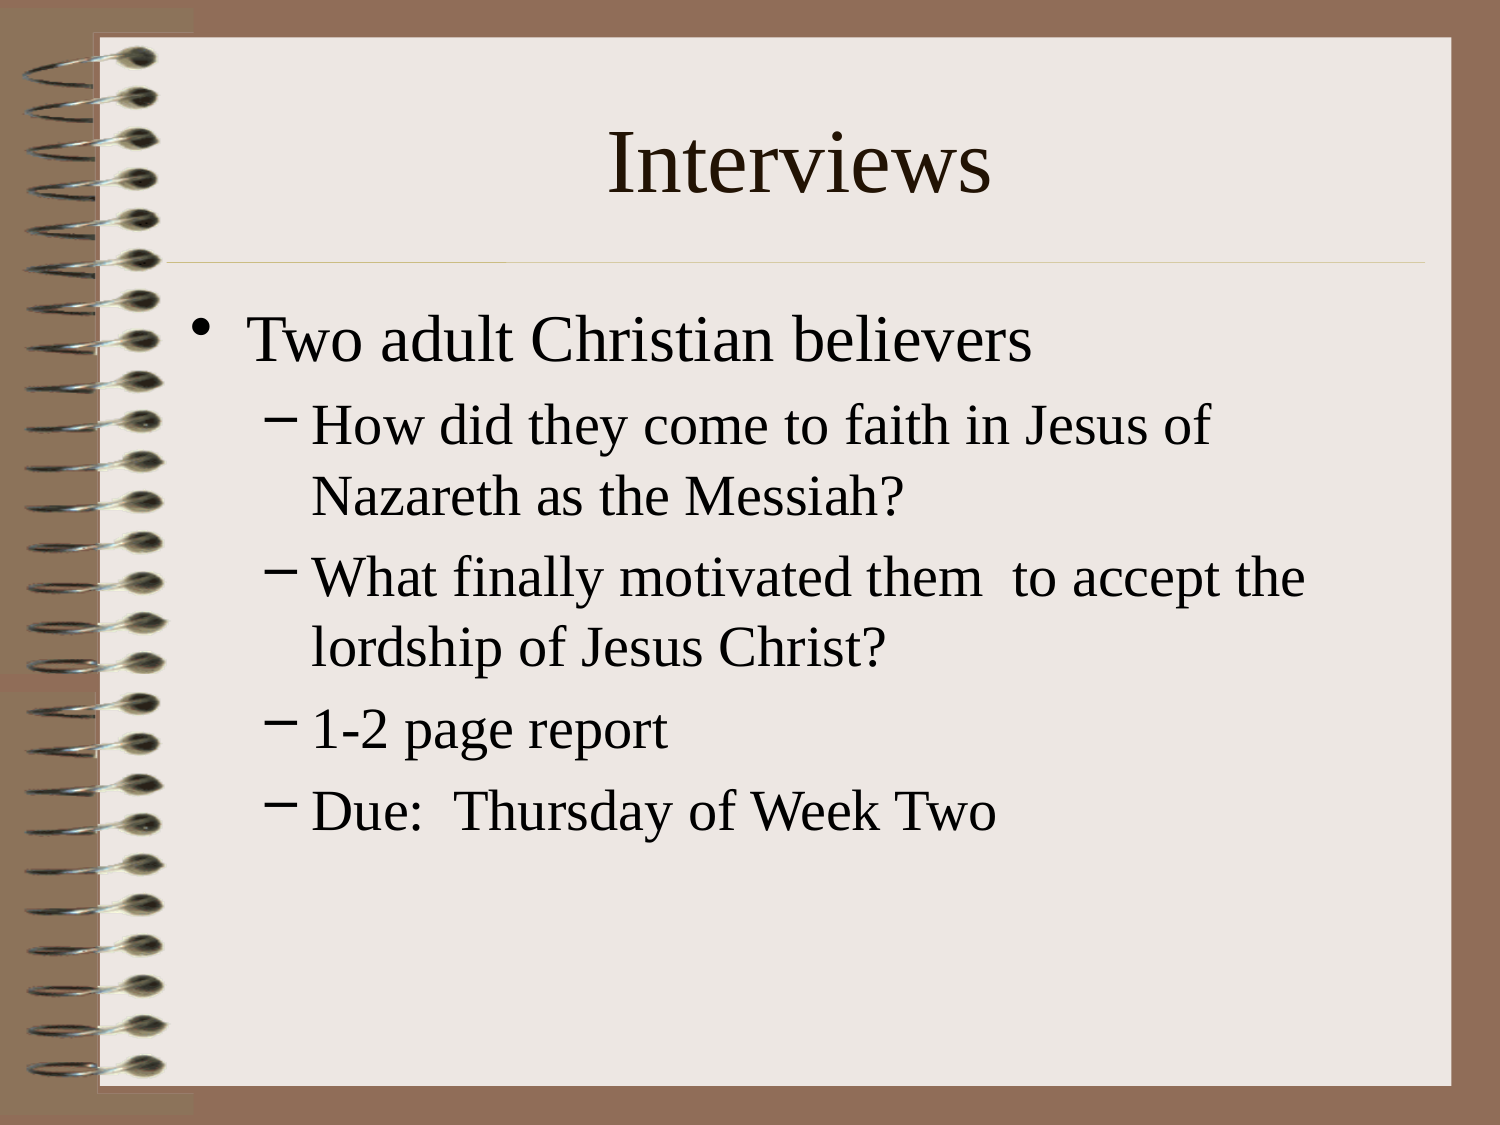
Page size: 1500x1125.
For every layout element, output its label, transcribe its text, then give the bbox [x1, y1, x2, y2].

title Interviews [174, 62, 1425, 250]
list Two adult Christian believers How did they come to faith in Jesus of Nazareth as the Messiah? What finally motivated them to accept the lordship of Jesus Christ? 1-2 page report Due: Thursday of Week Two [174, 287, 1425, 963]
picture [0, 692, 194, 1115]
picture [0, 8, 194, 674]
